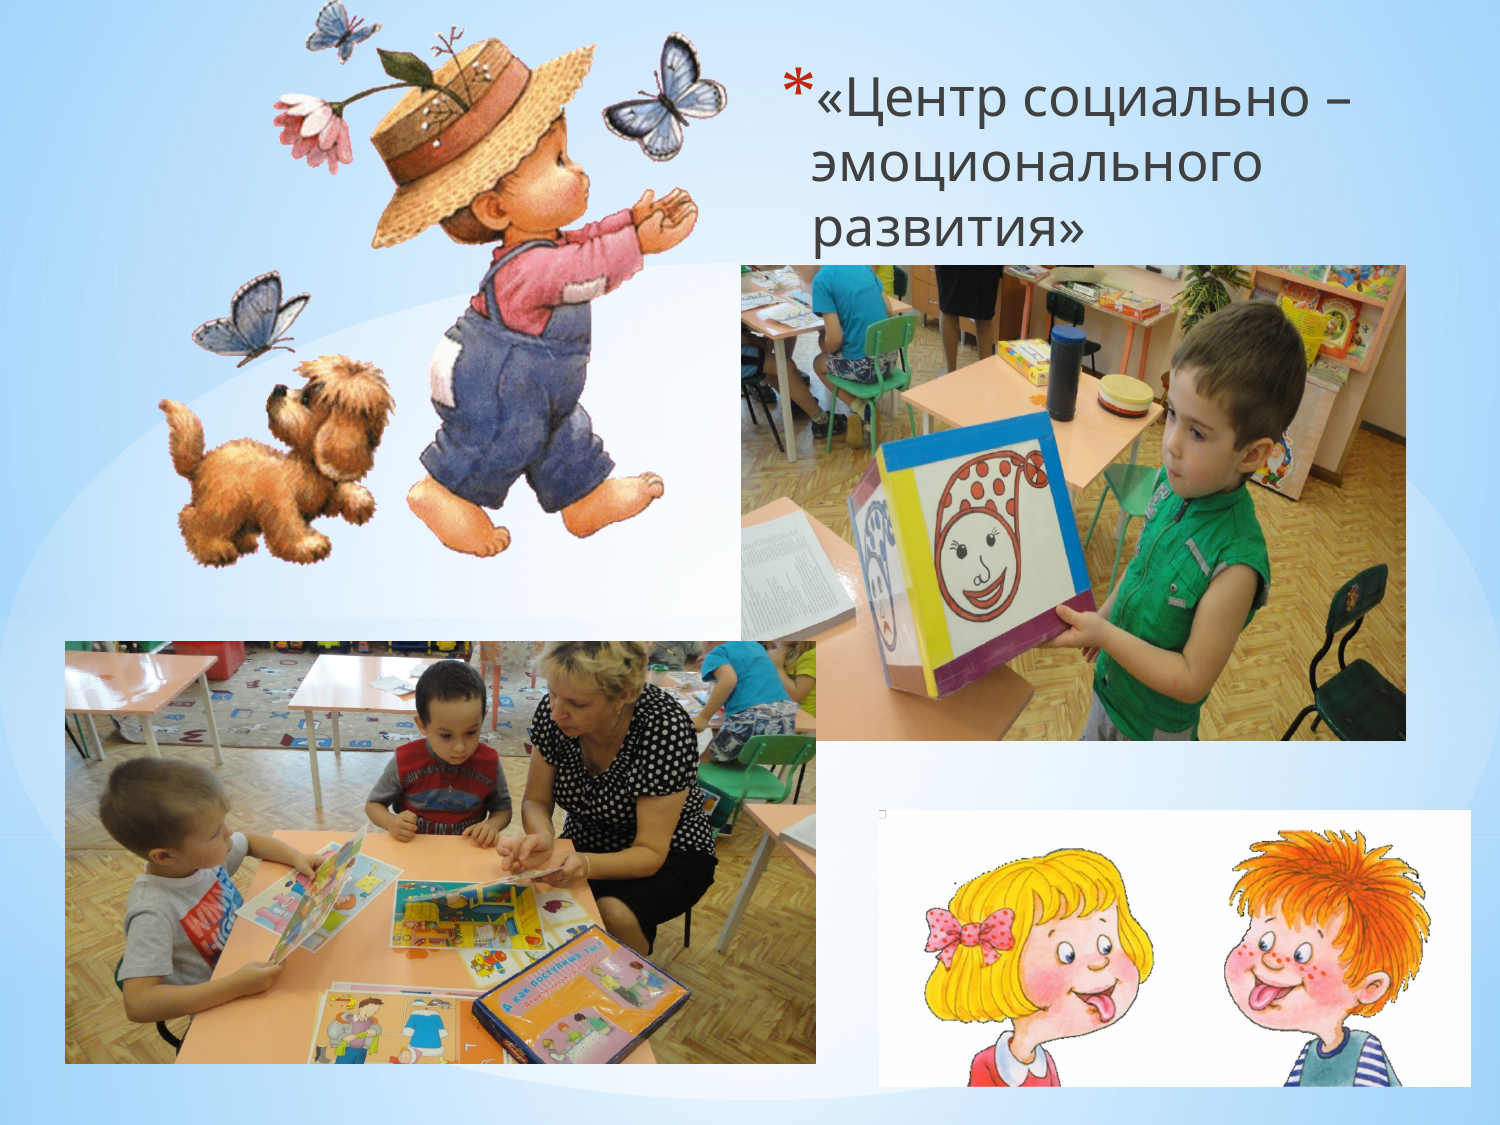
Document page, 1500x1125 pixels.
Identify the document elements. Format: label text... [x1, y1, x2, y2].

list «Центр социально – эмоционального развития» [752, 54, 1436, 356]
picture [879, 810, 1471, 1087]
picture [64, 0, 1407, 1064]
